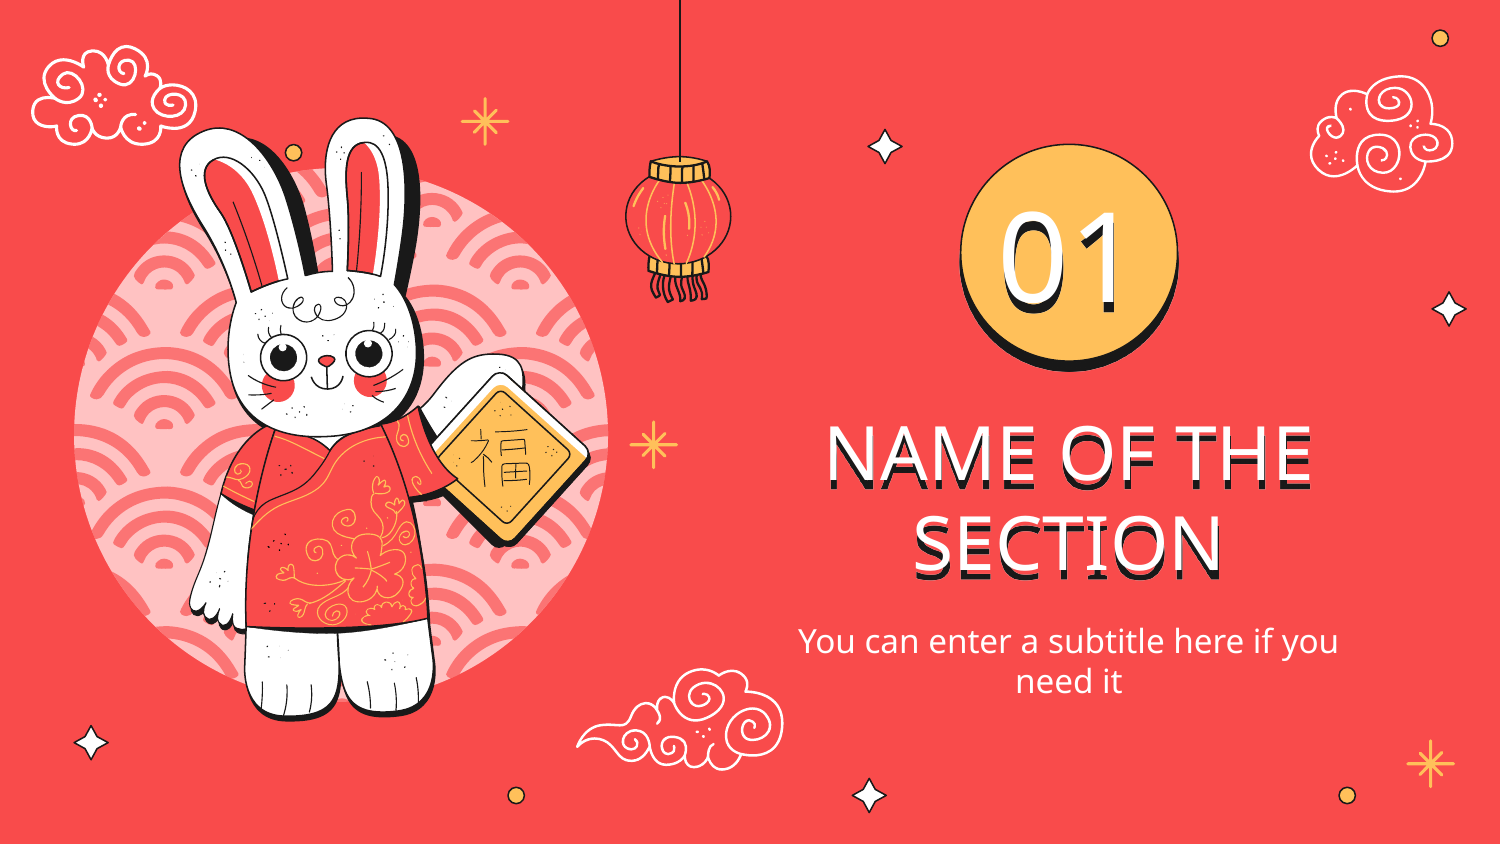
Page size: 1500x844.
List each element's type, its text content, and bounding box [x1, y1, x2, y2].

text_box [73, 167, 159, 703]
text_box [625, 0, 736, 303]
text_box [999, 336, 1139, 362]
text_box [960, 226, 964, 280]
title 01 [965, 179, 1174, 327]
subtitle You can enter a subtitle here if you need it [782, 621, 1356, 700]
text_box [989, 144, 1149, 179]
text_box [1174, 225, 1178, 280]
title NAME OF THE SECTION [782, 406, 1356, 585]
text_box [630, 421, 677, 468]
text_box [164, 115, 595, 728]
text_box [599, 167, 609, 703]
